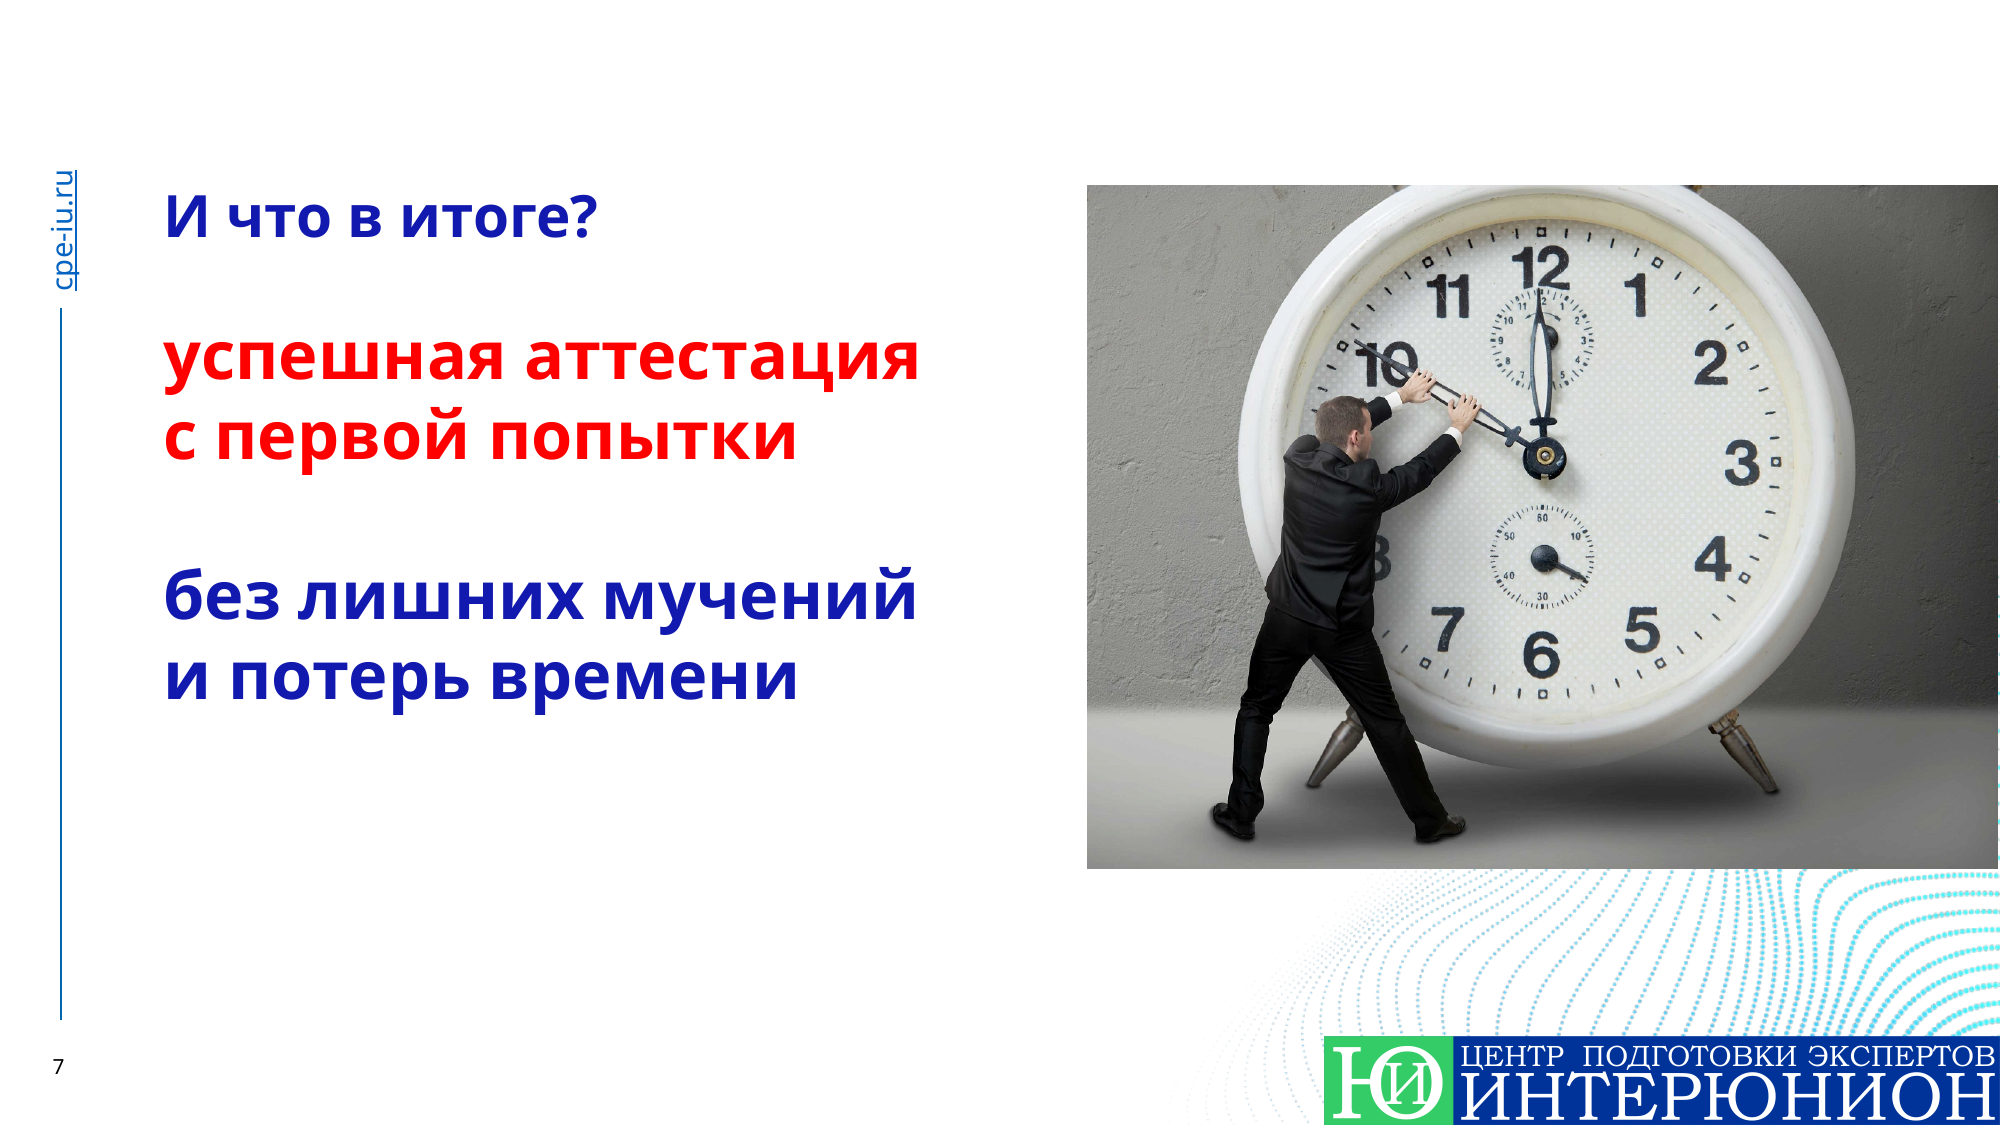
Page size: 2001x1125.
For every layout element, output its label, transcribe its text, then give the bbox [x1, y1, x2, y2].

text_box 7 [25, 1045, 92, 1089]
text_box успешная аттестация с первой попытки без лишних мучений и потерь времени [148, 305, 1000, 721]
picture [1087, 185, 2000, 1125]
text_box cpe-iu.ru [35, 38, 91, 306]
text_box И что в итоге? [148, 172, 867, 257]
